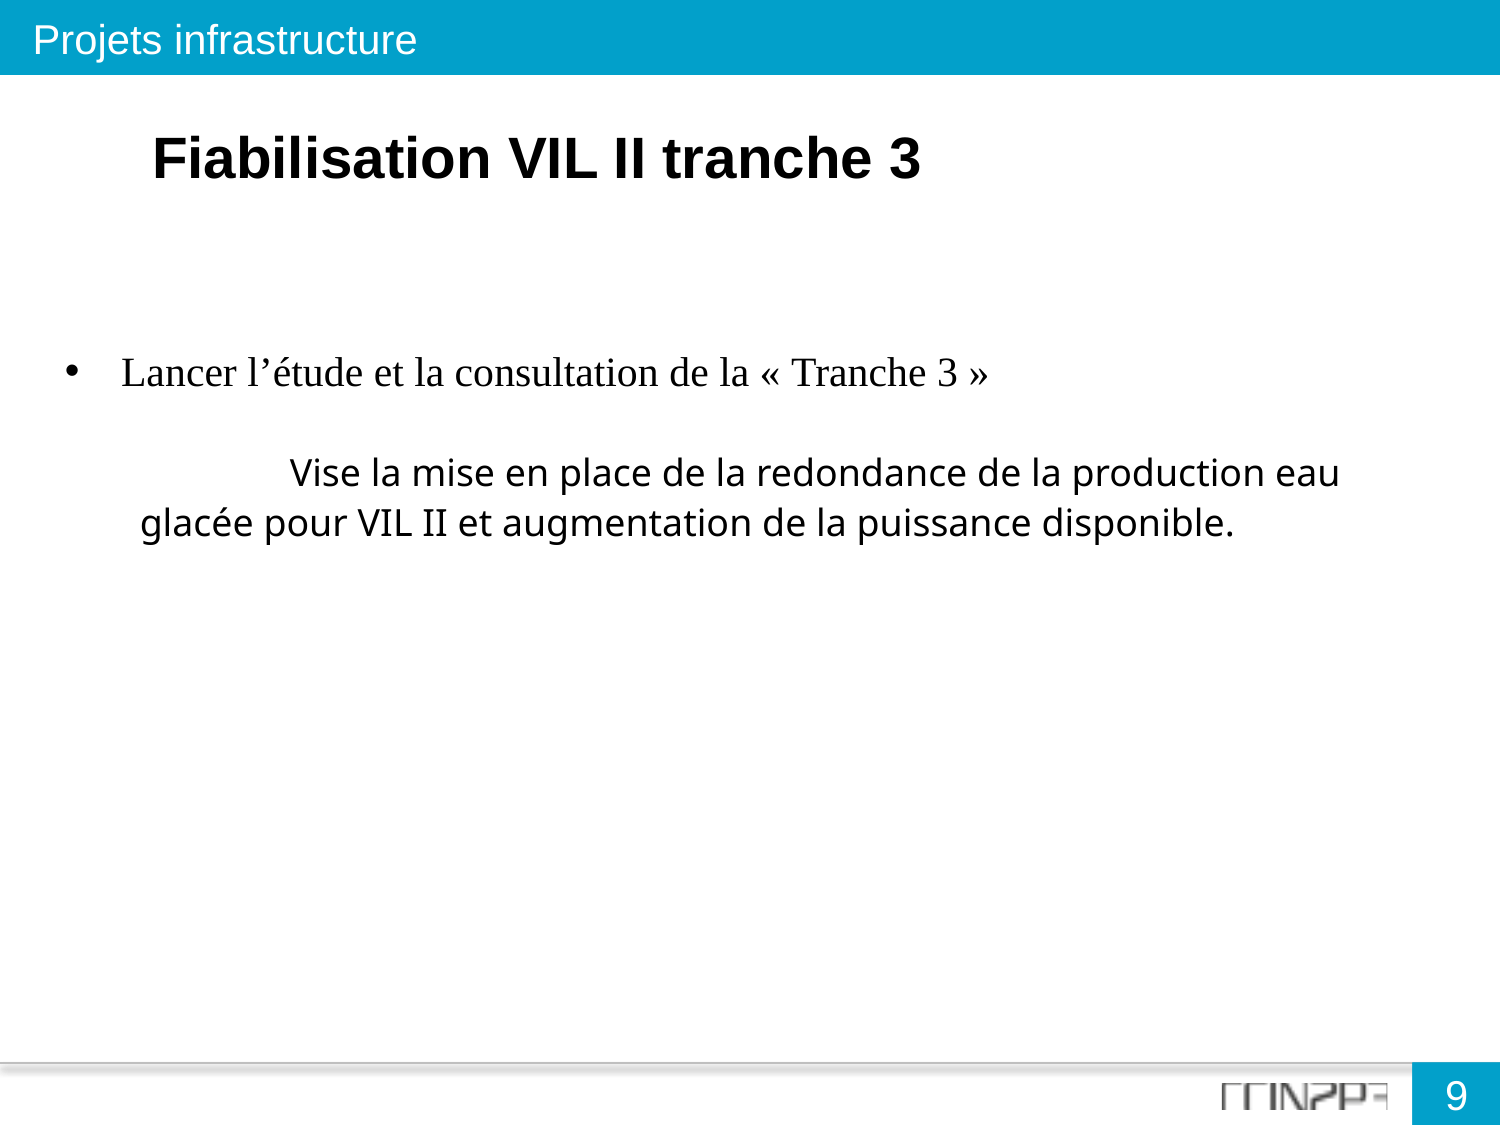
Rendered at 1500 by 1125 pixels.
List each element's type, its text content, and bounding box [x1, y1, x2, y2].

list Projets infrastructure [0, 0, 1500, 75]
text_box 9 [1412, 1062, 1500, 1125]
text_box Fiabilisation VIL II tranche 3 [137, 112, 1388, 213]
text_box Lancer l’étude et la consultation de la « Tranche 3 » Vise la mise en place de la redondance de la production eau glacée pour VIL II et augmentation de la puissance disponible. [50, 337, 1438, 613]
